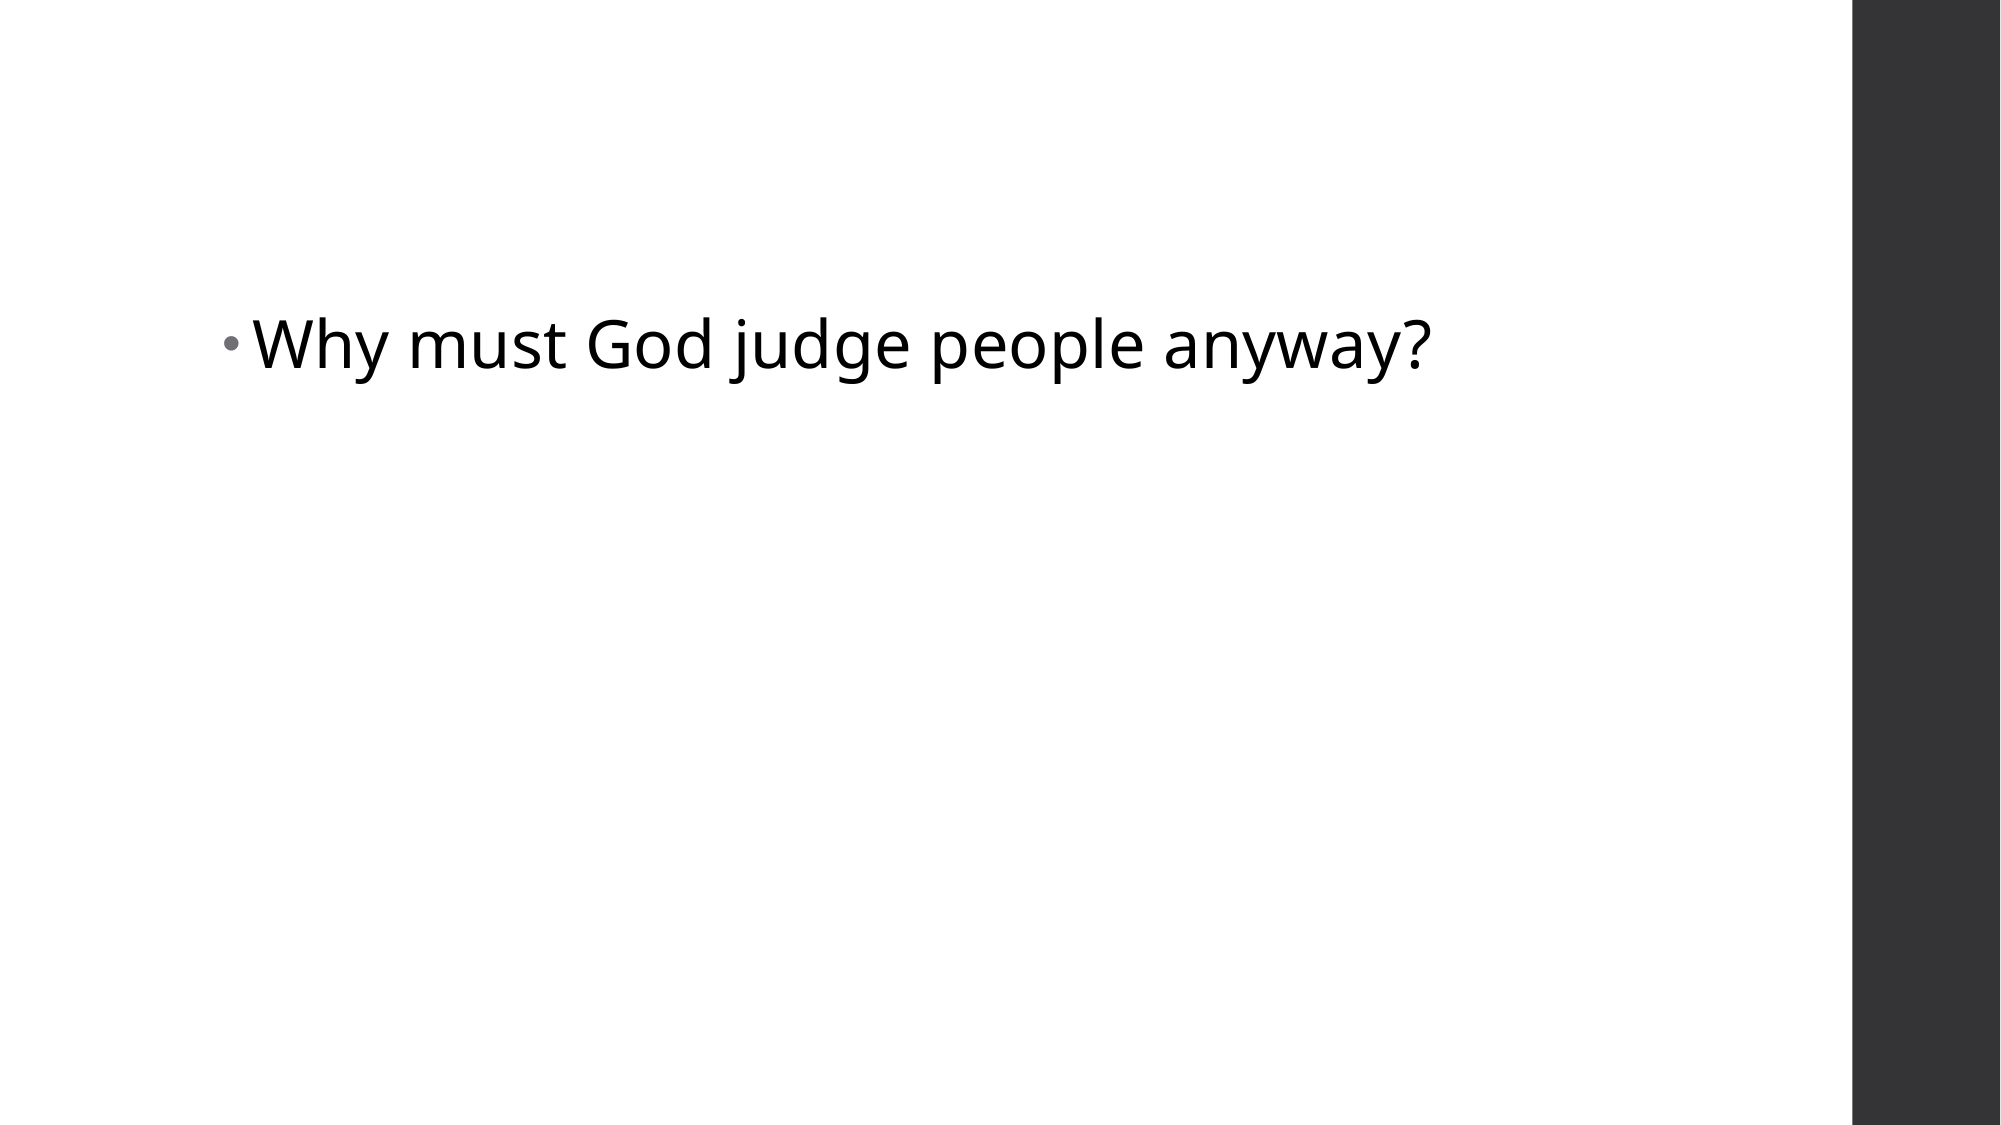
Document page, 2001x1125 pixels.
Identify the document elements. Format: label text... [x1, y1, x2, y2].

list Why must God judge people anyway? [206, 299, 1617, 1014]
